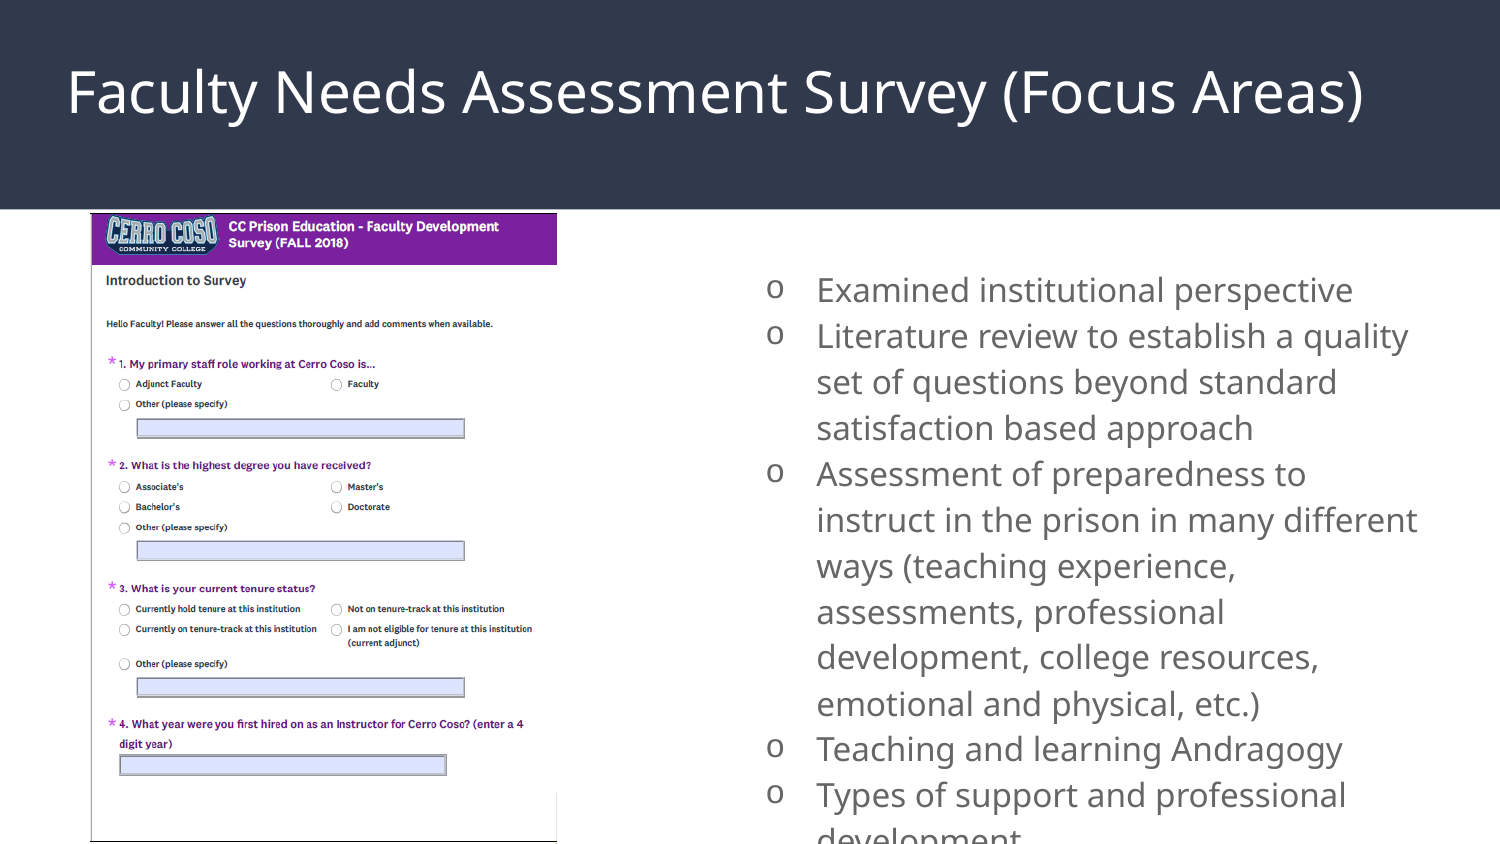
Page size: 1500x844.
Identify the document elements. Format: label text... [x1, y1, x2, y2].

title Faculty Needs Assessment Survey (Focus Areas) [51, 39, 1449, 143]
list Examined institutional perspective Literature review to establish a quality set of questions beyond standard satisfaction based approach Assessment of preparedness to instruct in the prison in many different ways (teaching experience, assessments, professional development, college resources, emotional and physical, etc.) Teaching and learning Andragogy Types of support and professional development [726, 248, 1449, 754]
picture [90, 210, 558, 844]
